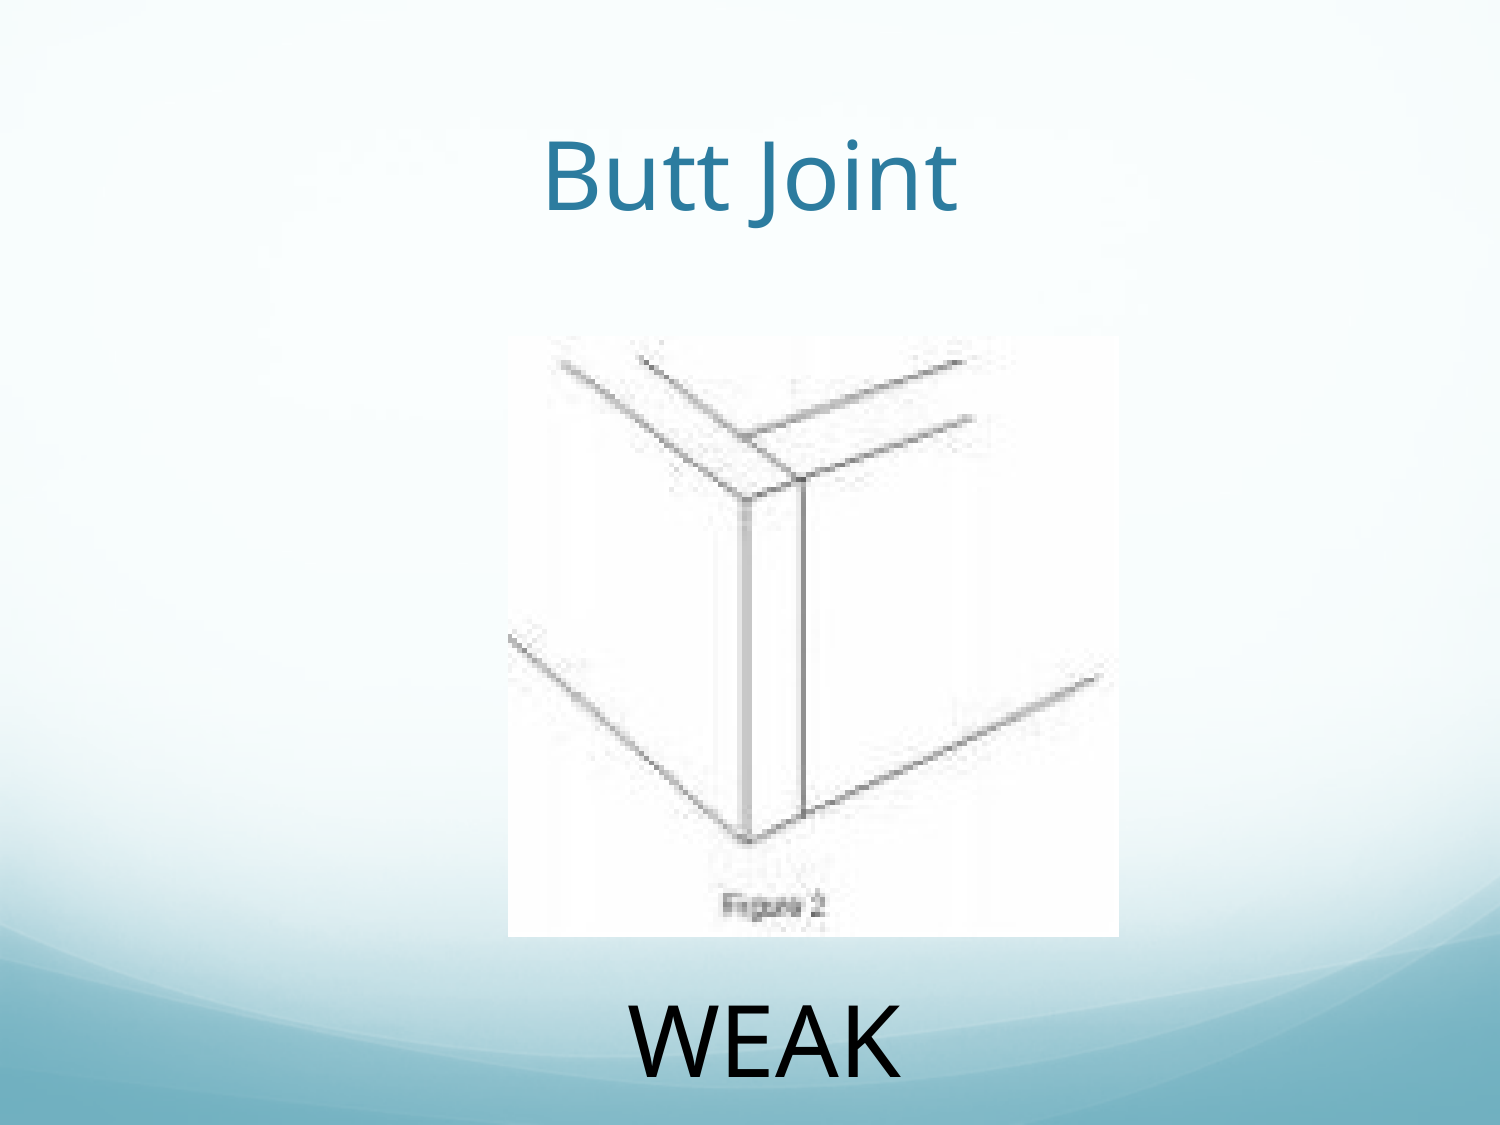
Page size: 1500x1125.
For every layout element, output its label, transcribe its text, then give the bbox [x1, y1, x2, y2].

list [257, 336, 1370, 938]
title Butt Joint [90, 17, 1410, 237]
text_box WEAK [316, 970, 1213, 1105]
